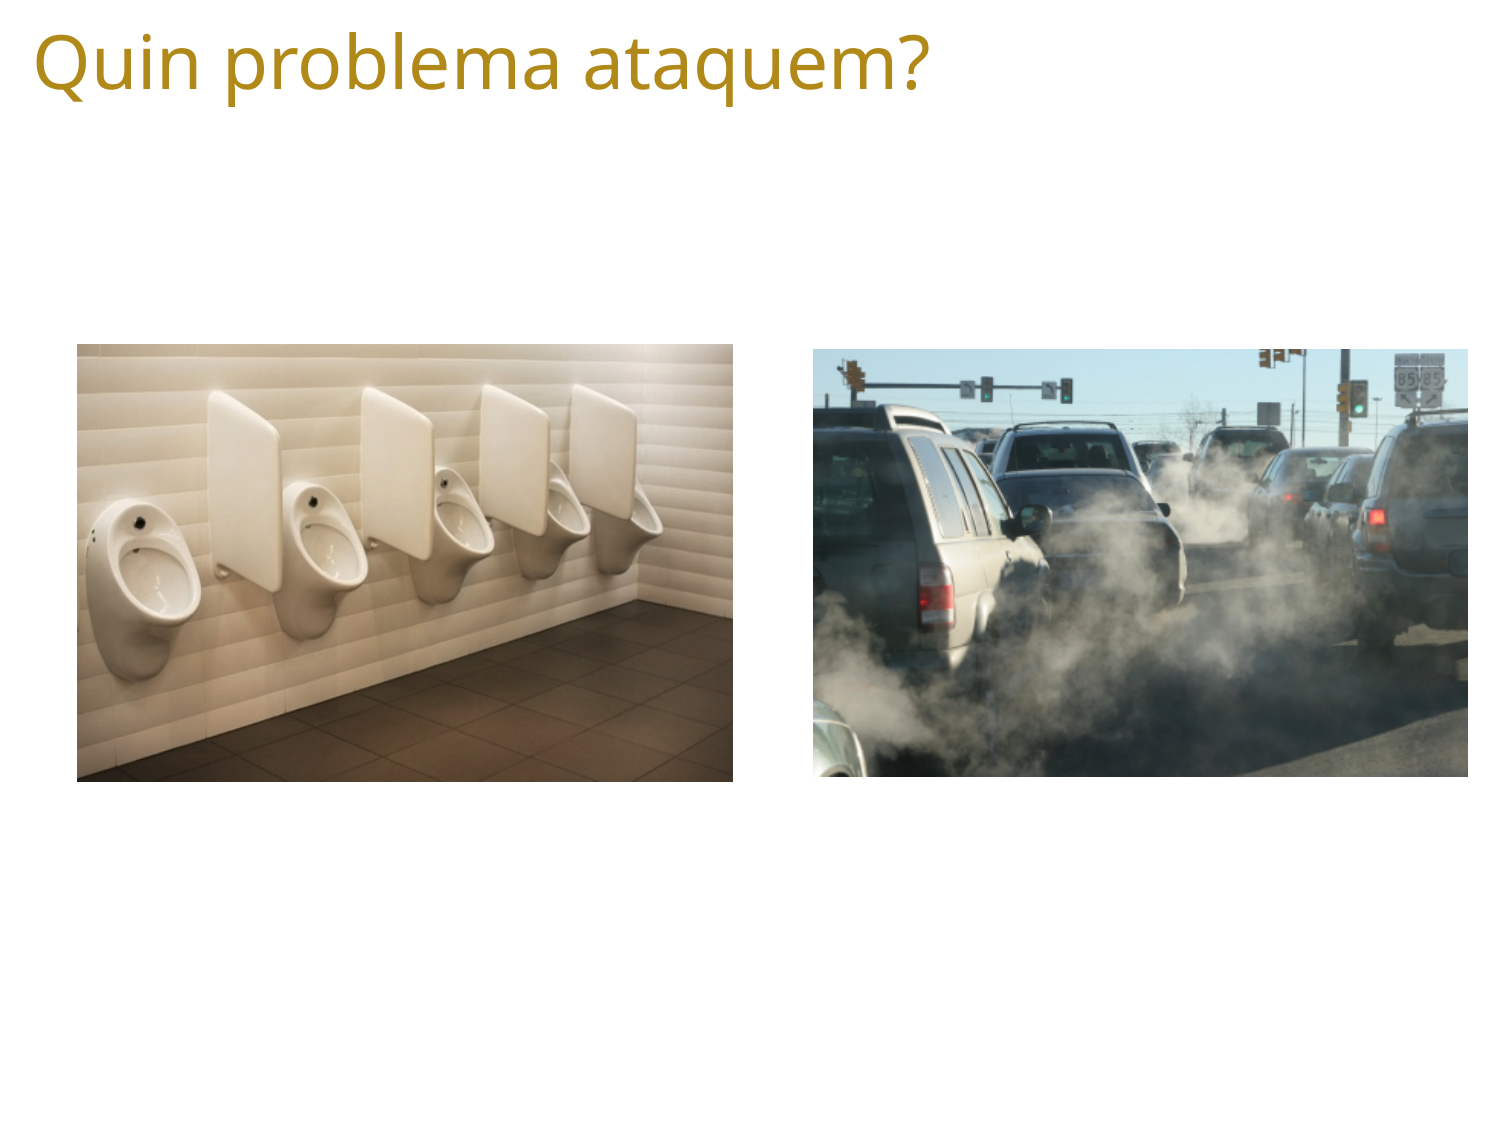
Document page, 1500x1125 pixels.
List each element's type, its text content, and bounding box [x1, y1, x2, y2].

text_box Quin problema ataquem? [17, 7, 1117, 101]
picture [813, 349, 1468, 777]
picture [76, 344, 733, 782]
